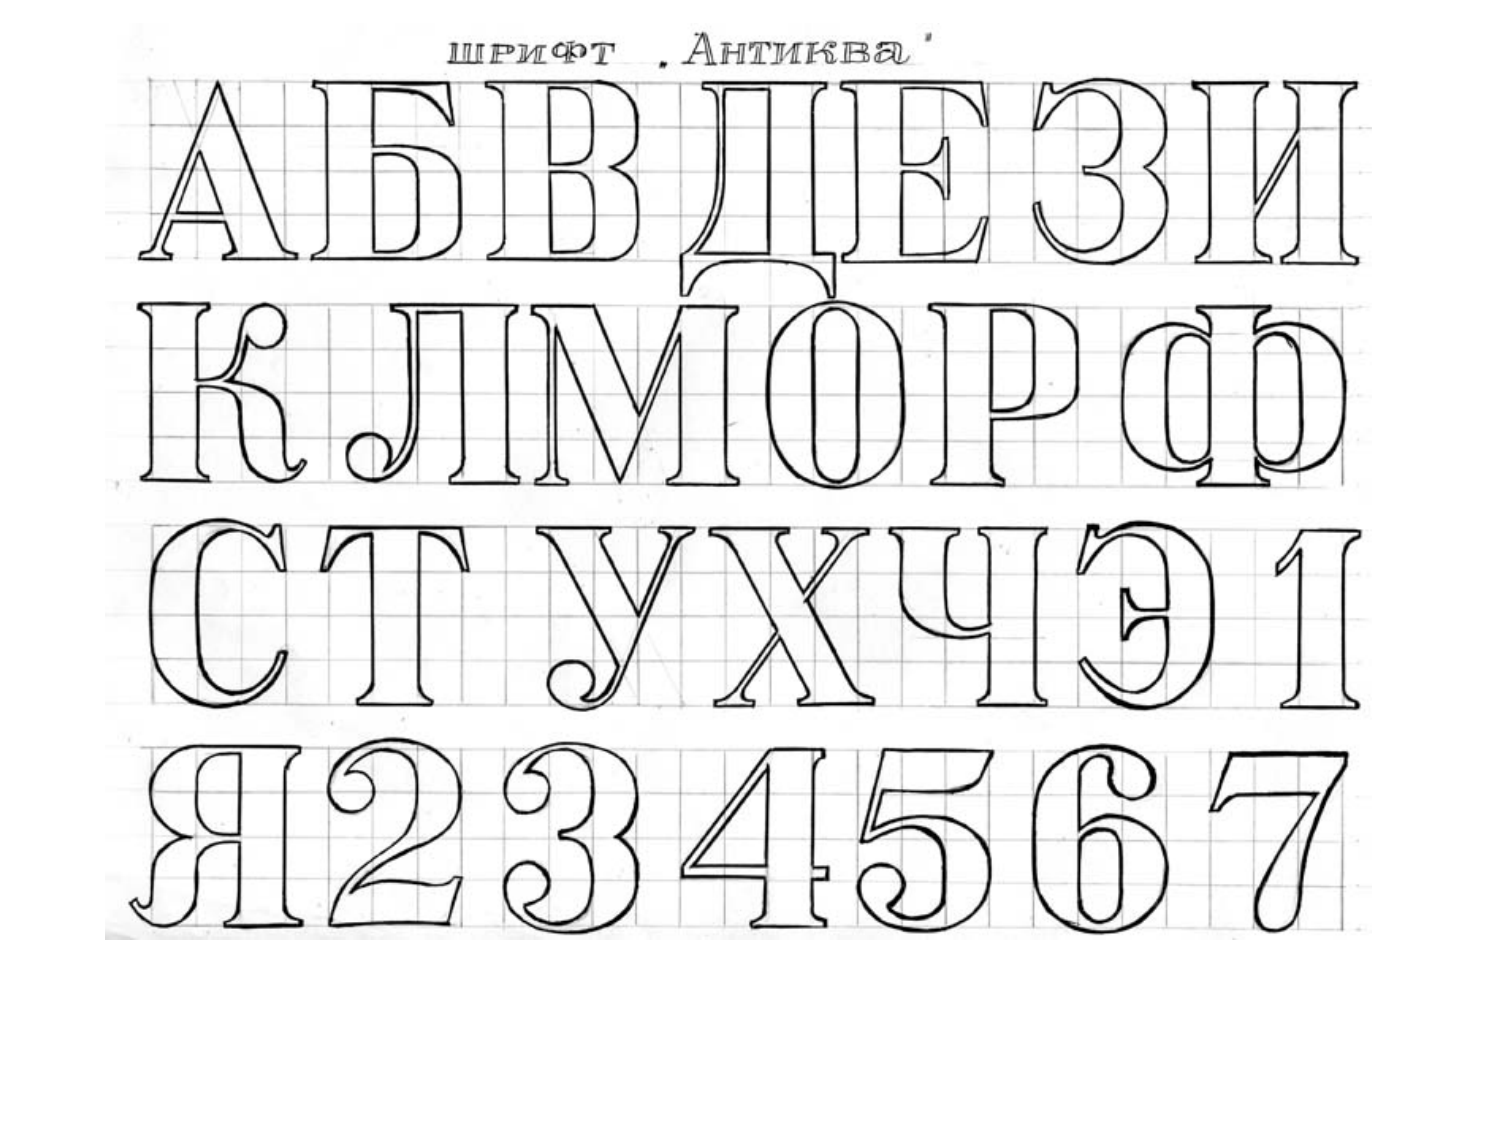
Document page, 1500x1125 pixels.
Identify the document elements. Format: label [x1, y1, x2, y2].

picture [105, 23, 1372, 941]
